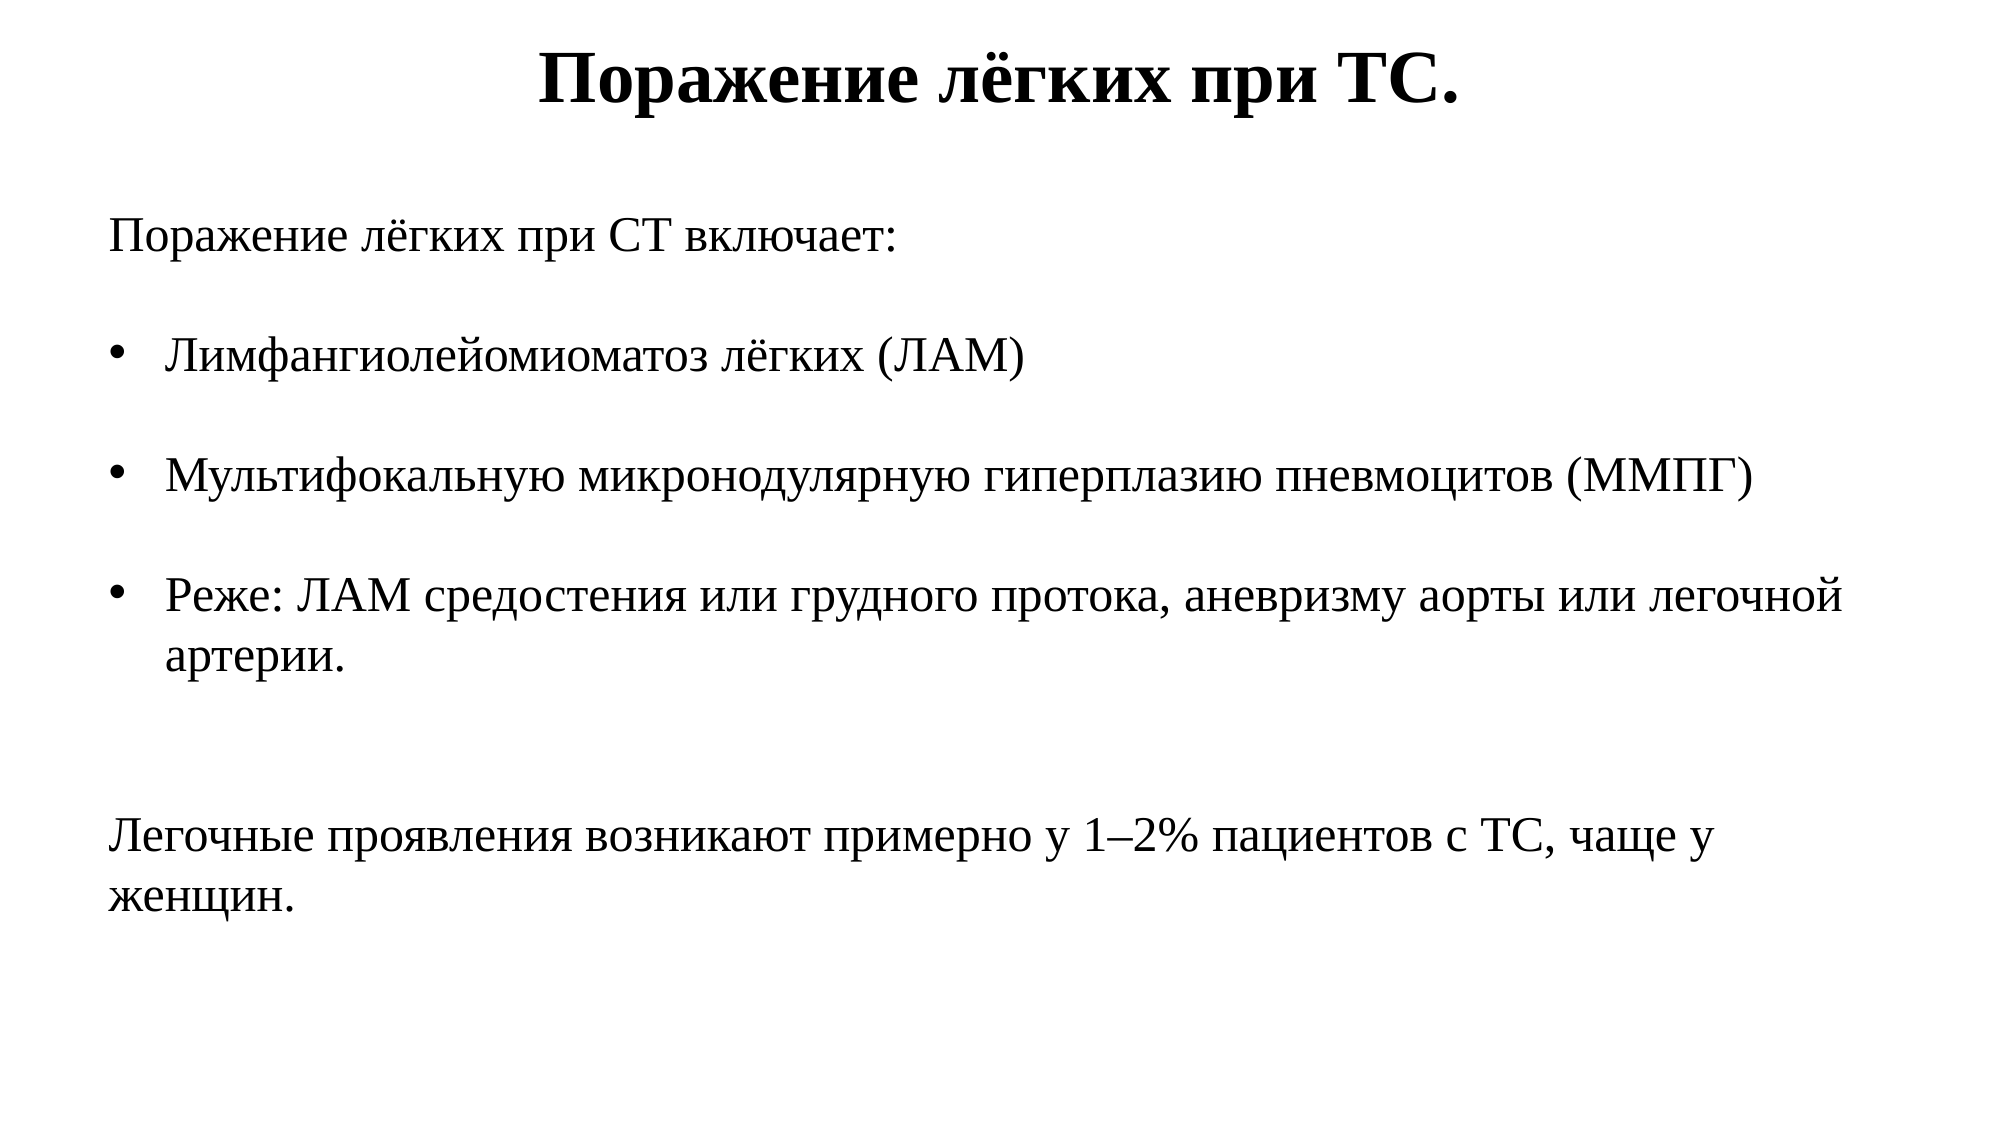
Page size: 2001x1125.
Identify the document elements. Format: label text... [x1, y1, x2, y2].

text_box Поражение лёгких при СТ включает: Лимфангиолейомиоматоз лёгких (ЛАМ) Мультифокальную микронодулярную гиперплазию пневмоцитов (ММПГ) Реже: ЛАМ средостения или грудного протока, аневризму аорты или легочной артерии. Легочные проявления возникают примерно у 1–2% пациентов с ТС, чаще у женщин. [93, 194, 1907, 990]
title Поражение лёгких при ТС. [137, 0, 1863, 194]
